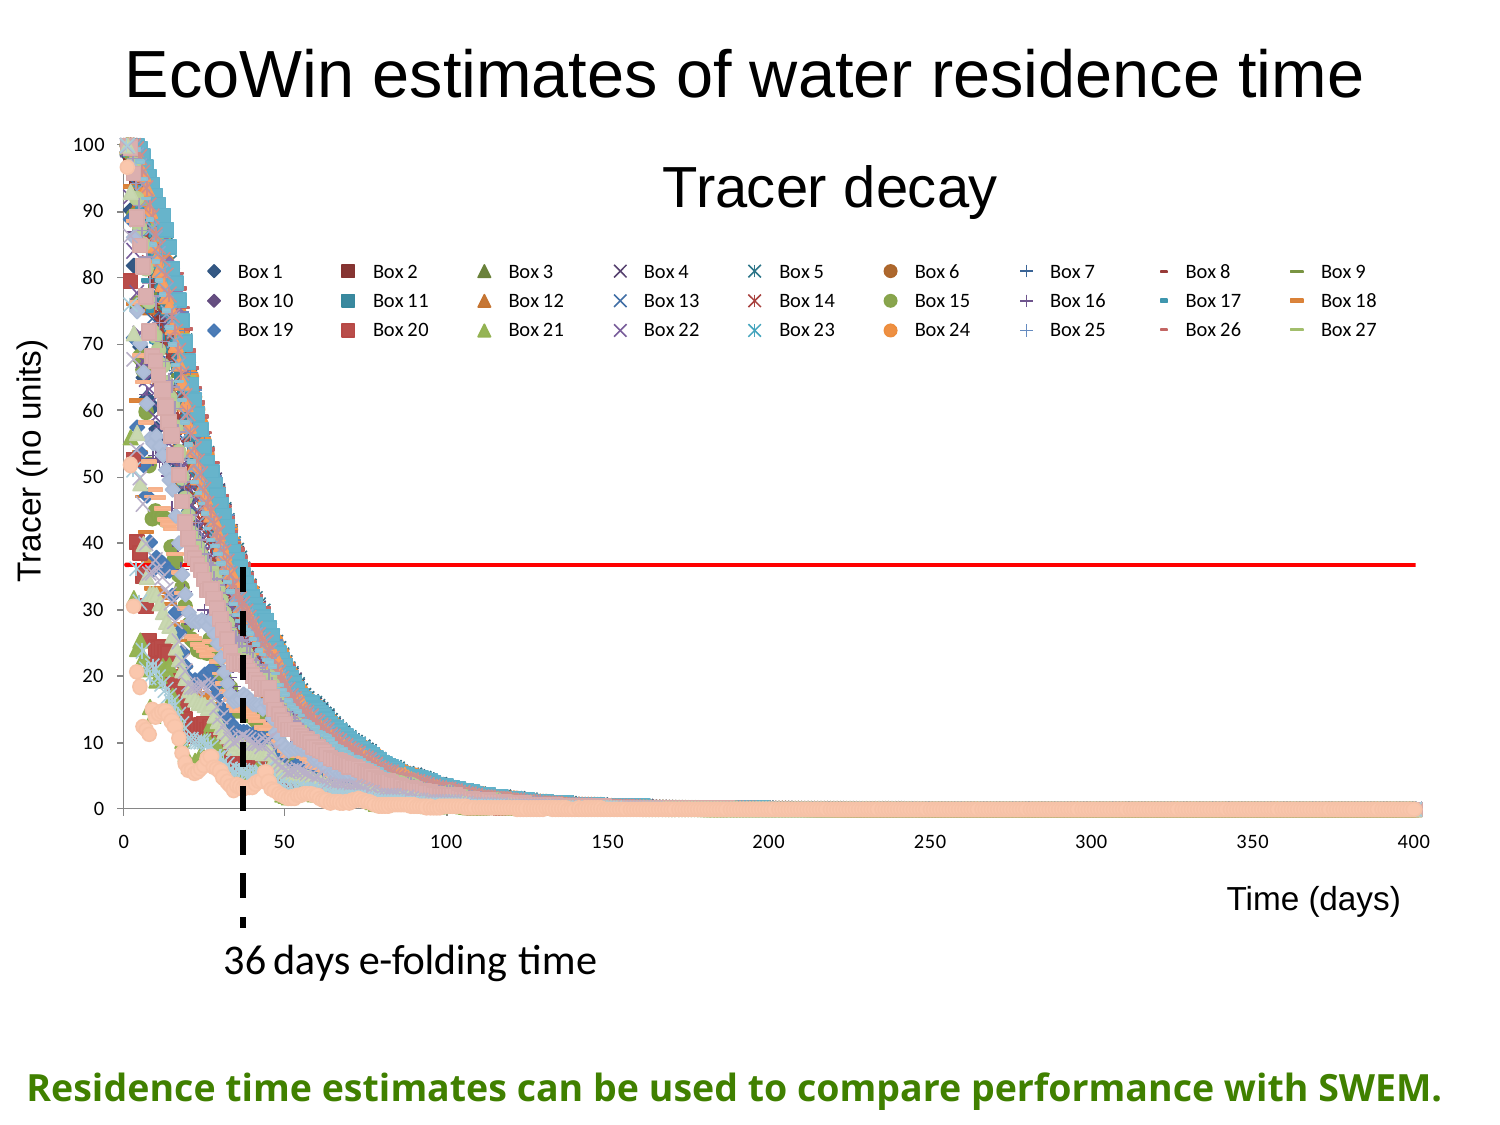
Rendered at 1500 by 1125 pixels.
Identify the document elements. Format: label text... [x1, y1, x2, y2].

title EcoWin estimates of water residence time [76, 18, 1414, 124]
picture [58, 131, 1442, 994]
text_box Residence time estimates can be used to compare performance with SWEM. [11, 1057, 1500, 1117]
text_box Tracer (no units) [0, 324, 53, 597]
